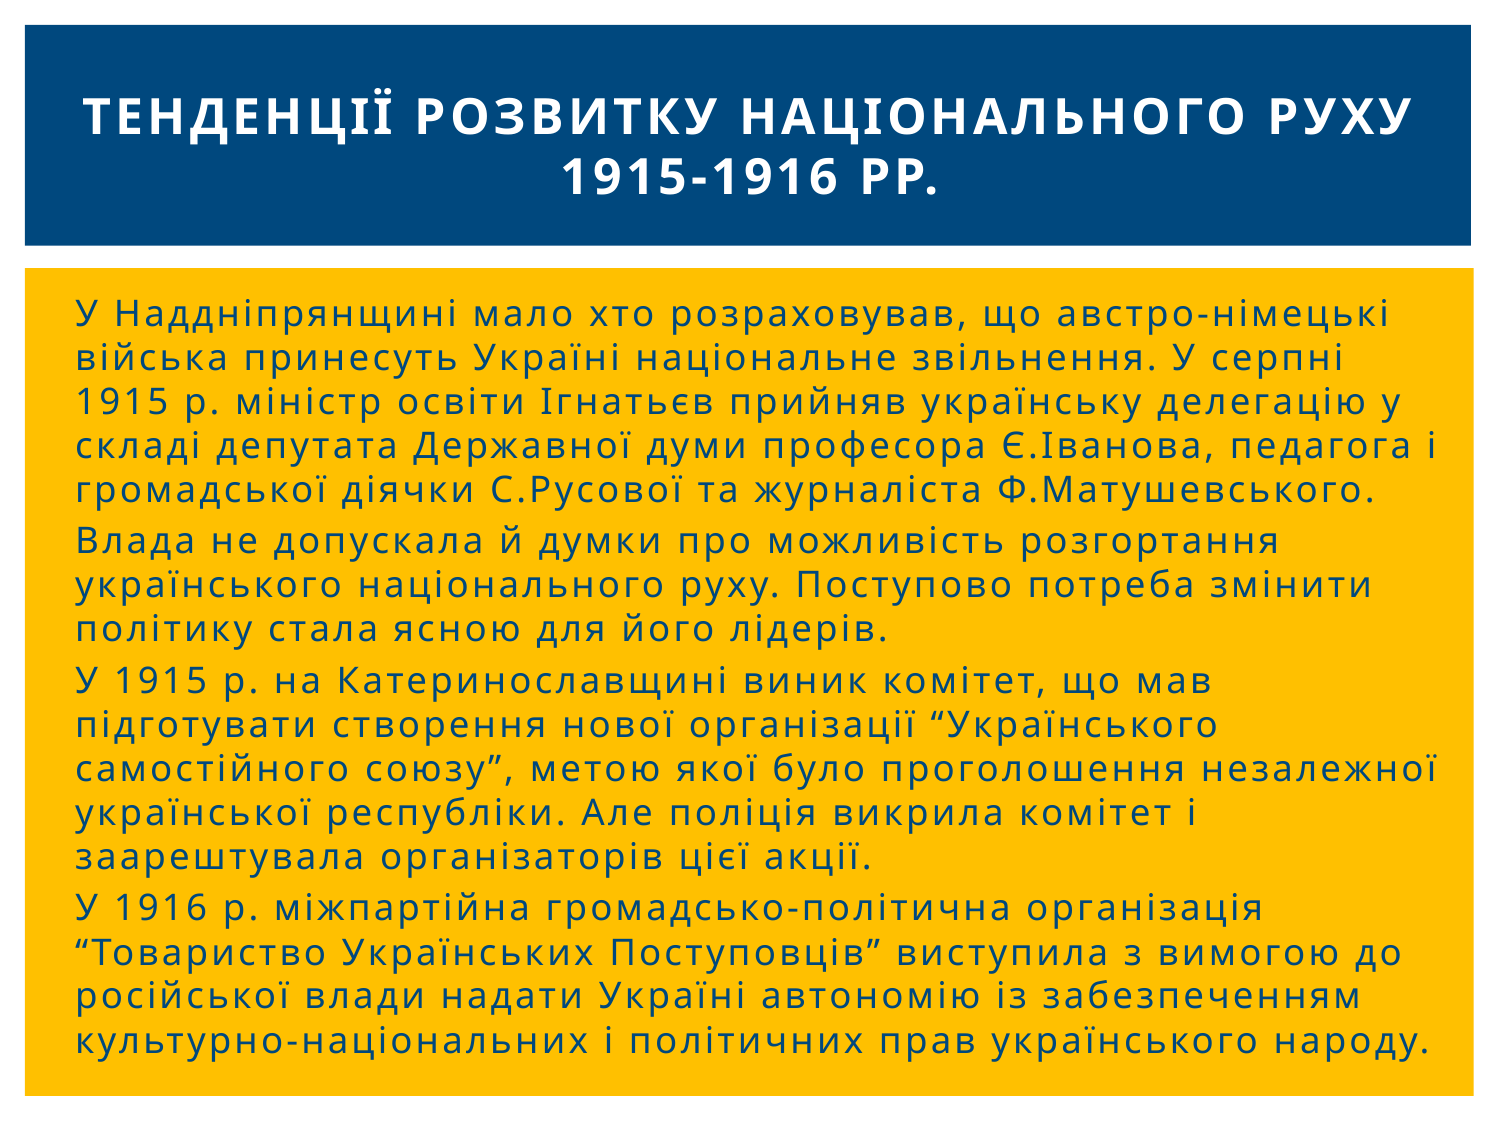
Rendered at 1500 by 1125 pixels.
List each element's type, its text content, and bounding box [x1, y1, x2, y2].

list У Наддніпрянщині мало хто розраховував, що австро-німецькі війська принесуть Україні національне звільнення. У серпні 1915 р. міністр освіти Ігнатьєв прийняв українську делегацію у складі депутата Державної думи професора Є.Іванова, педагога і громадської діячки С.Русової та журналіста Ф.Матушевського. Влада не допускала й думки про можливість розгортання українського національного руху. Поступово потреба змінити політику стала ясною для його лідерів. У 1915 р. на Катеринославщині виник комітет, що мав підготувати створення нової організації “Українського самостійного союзу”, метою якої було проголошення незалежної української республіки. Але поліція викрила комітет і заарештувала організаторів цієї акції. У 1916 р. міжпартійна громадсько-політична організація “Товариство Українських Поступовців” виступила з вимогою до російської влади надати Україні автономію із забезпеченням культурно-національних і політичних прав українського народу. [53, 281, 1459, 1083]
title Тенденції розвитку національного руху 1915-1916 рр. [62, 58, 1438, 232]
